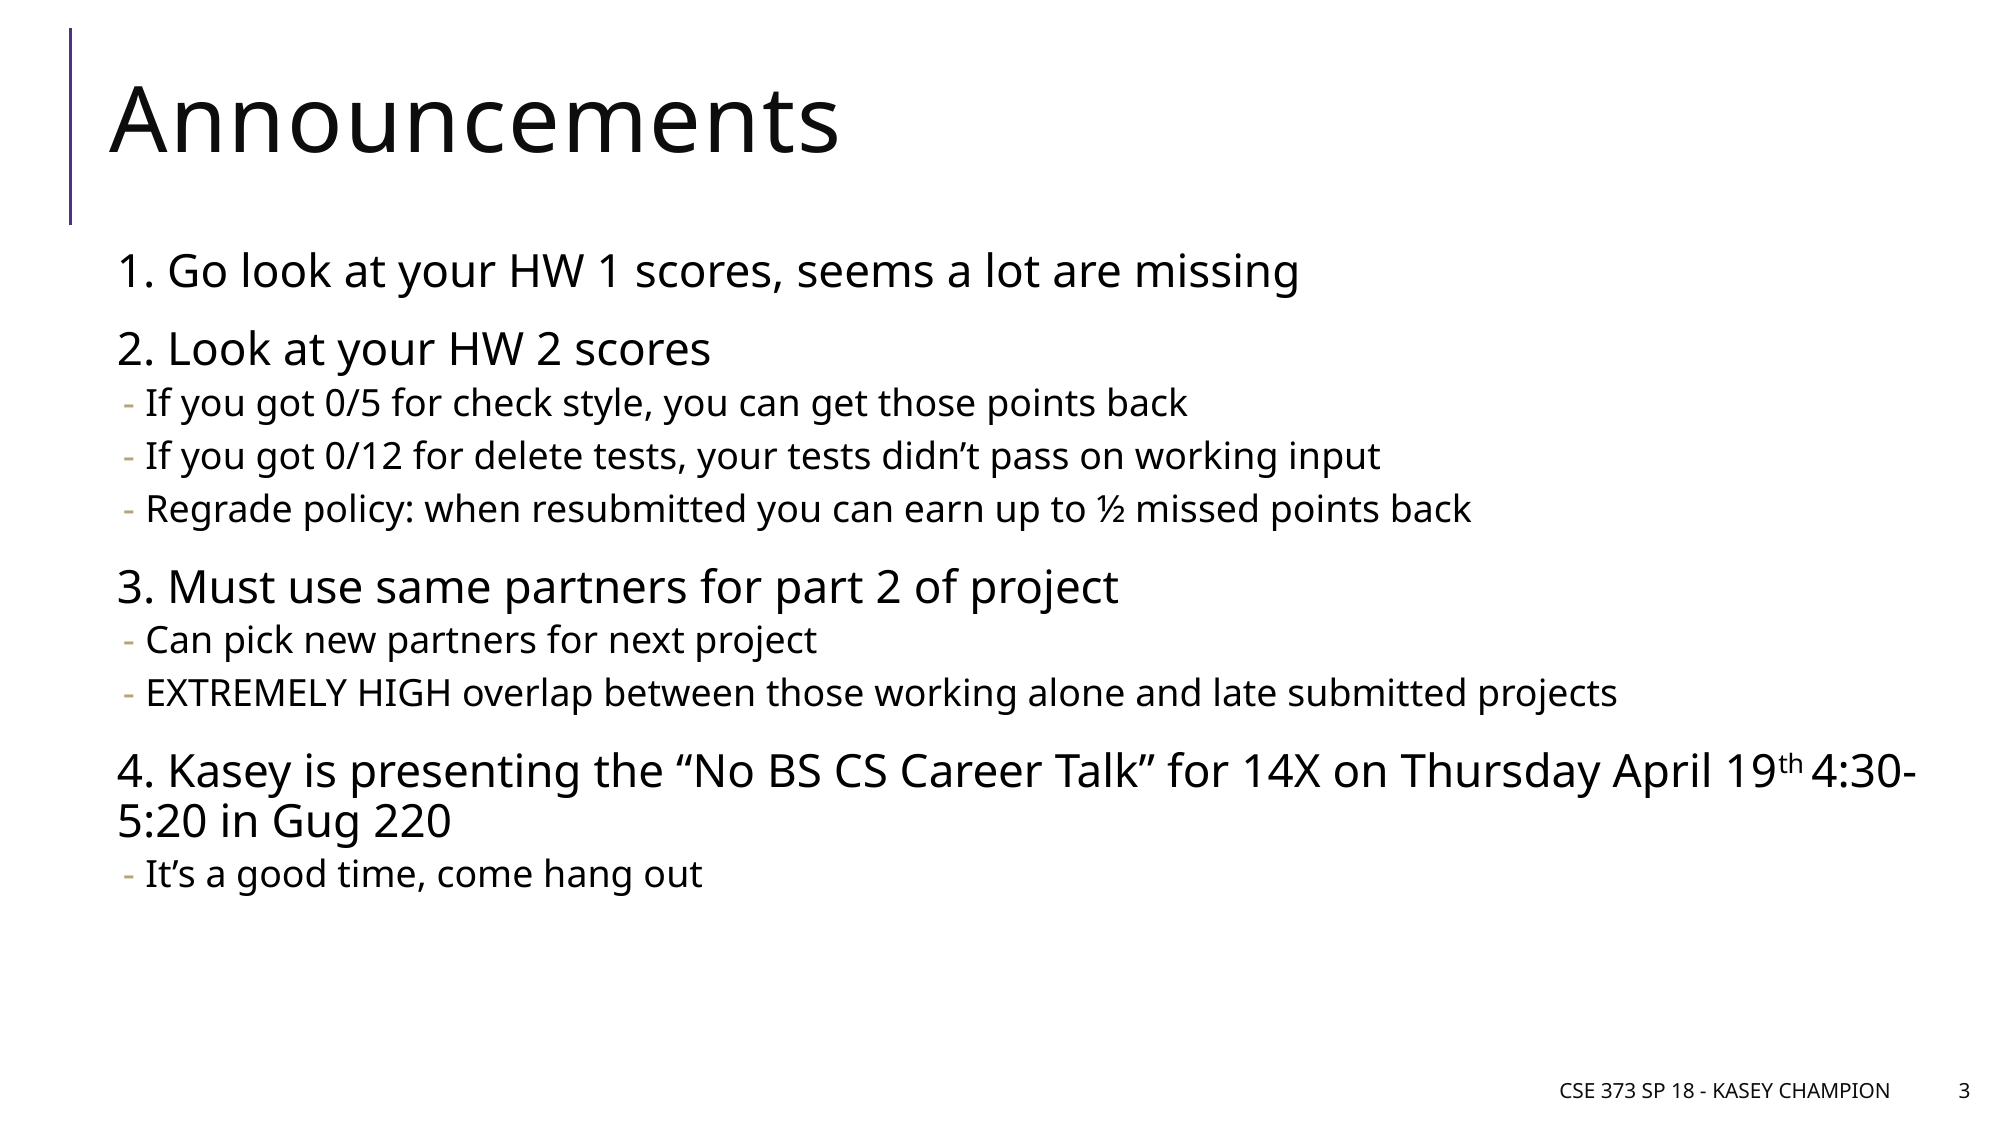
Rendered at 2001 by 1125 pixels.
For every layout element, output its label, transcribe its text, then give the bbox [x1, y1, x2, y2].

slide_number 3 [1916, 1069, 1986, 1115]
list 1. Go look at your HW 1 scores, seems a lot are missing 2. Look at your HW 2 scores If you got 0/5 for check style, you can get those points back If you got 0/12 for delete tests, your tests didn’t pass on working input Regrade policy: when resubmitted you can earn up to ½ missed points back 3. Must use same partners for part 2 of project Can pick new partners for next project EXTREMELY HIGH overlap between those working alone and late submitted projects 4. Kasey is presenting the “No BS CS Career Talk” for 14X on Thursday April 19th 4:30-5:20 in Gug 220 It’s a good time, come hang out [94, 240, 1930, 1035]
footer CSE 373 SP 18 - Kasey Champion [937, 1069, 1906, 1115]
title Announcements [94, 43, 1930, 210]
